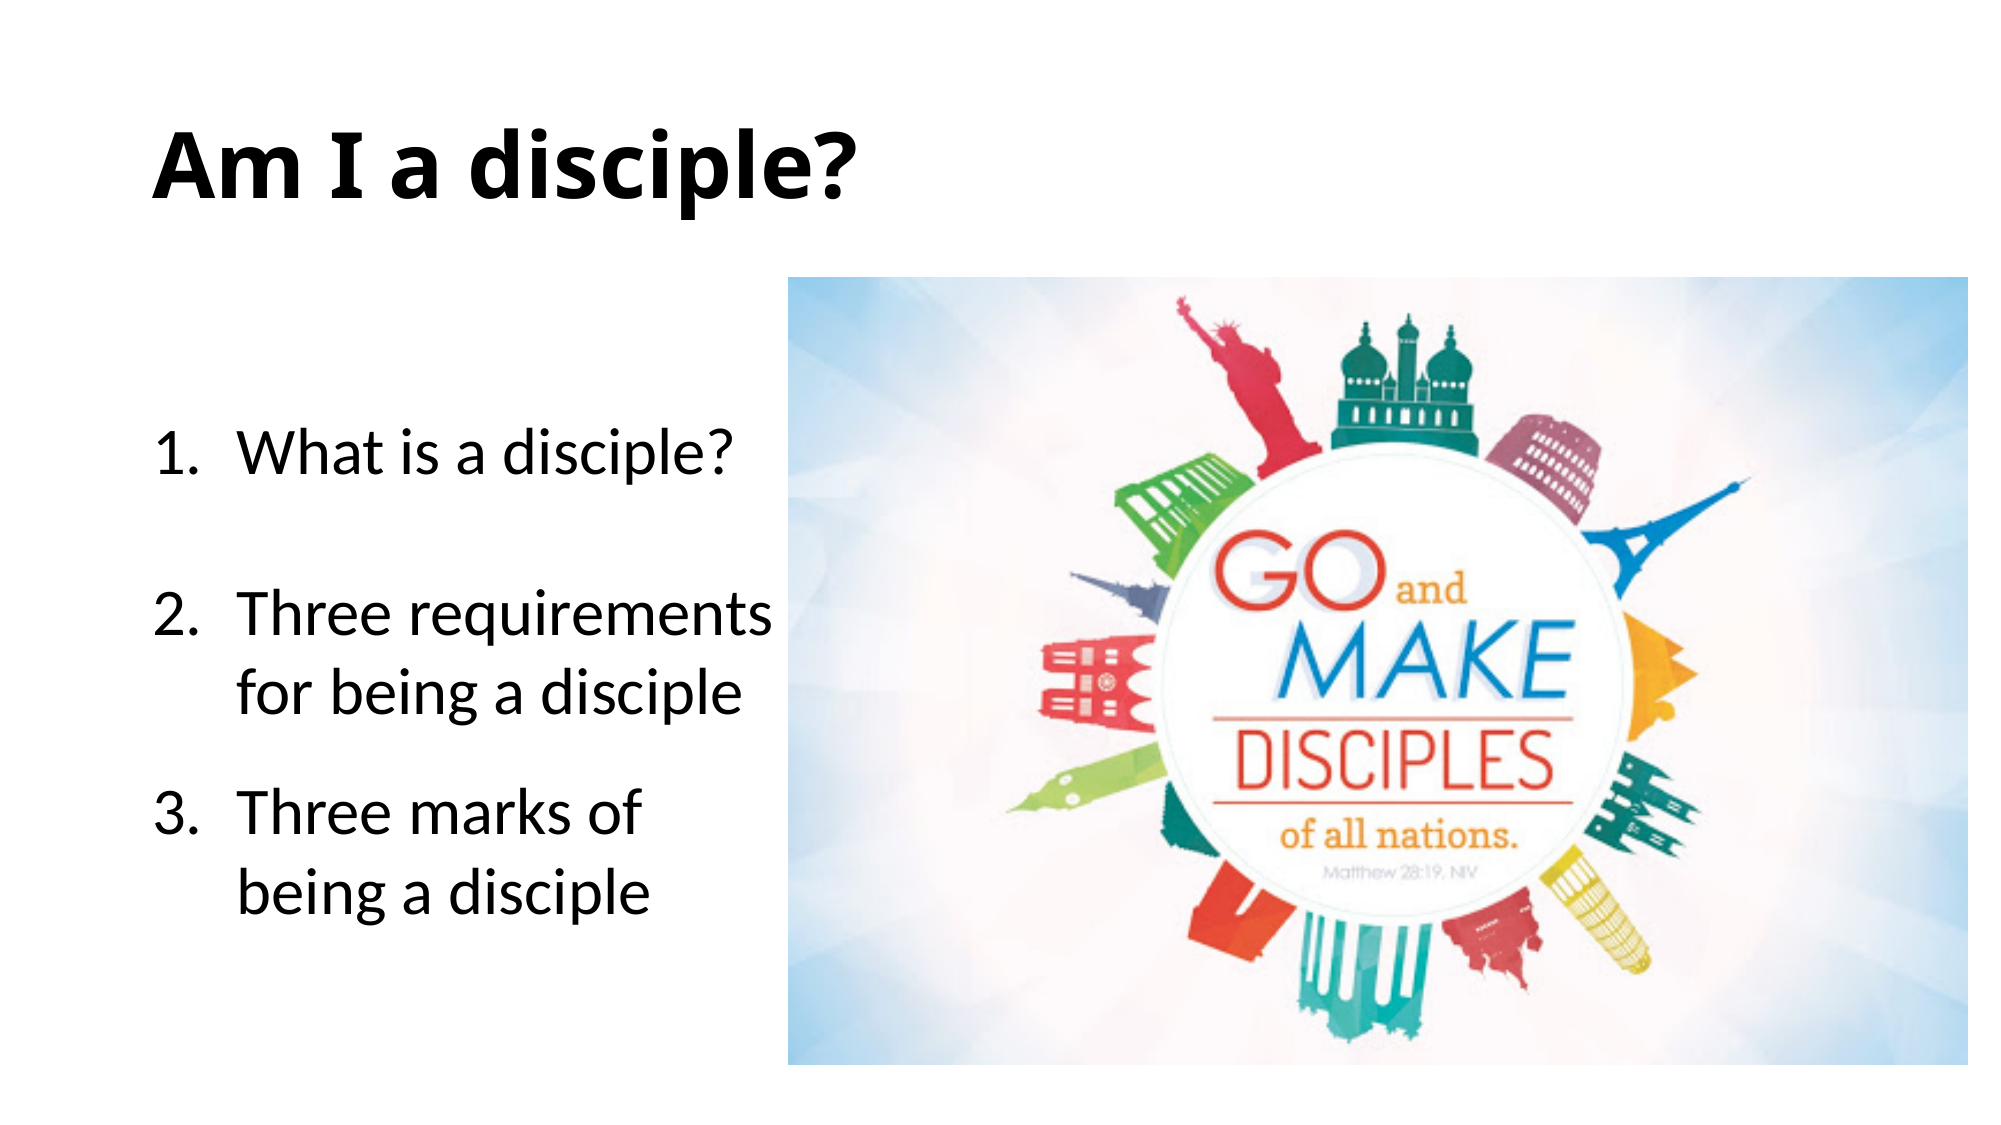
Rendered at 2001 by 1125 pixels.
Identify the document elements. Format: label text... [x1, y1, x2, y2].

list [788, 277, 1968, 1066]
title Am I a disciple? [137, 59, 1256, 278]
text_box What is a disciple? Three requirements for being a disciple Three marks of being a disciple [137, 401, 788, 936]
